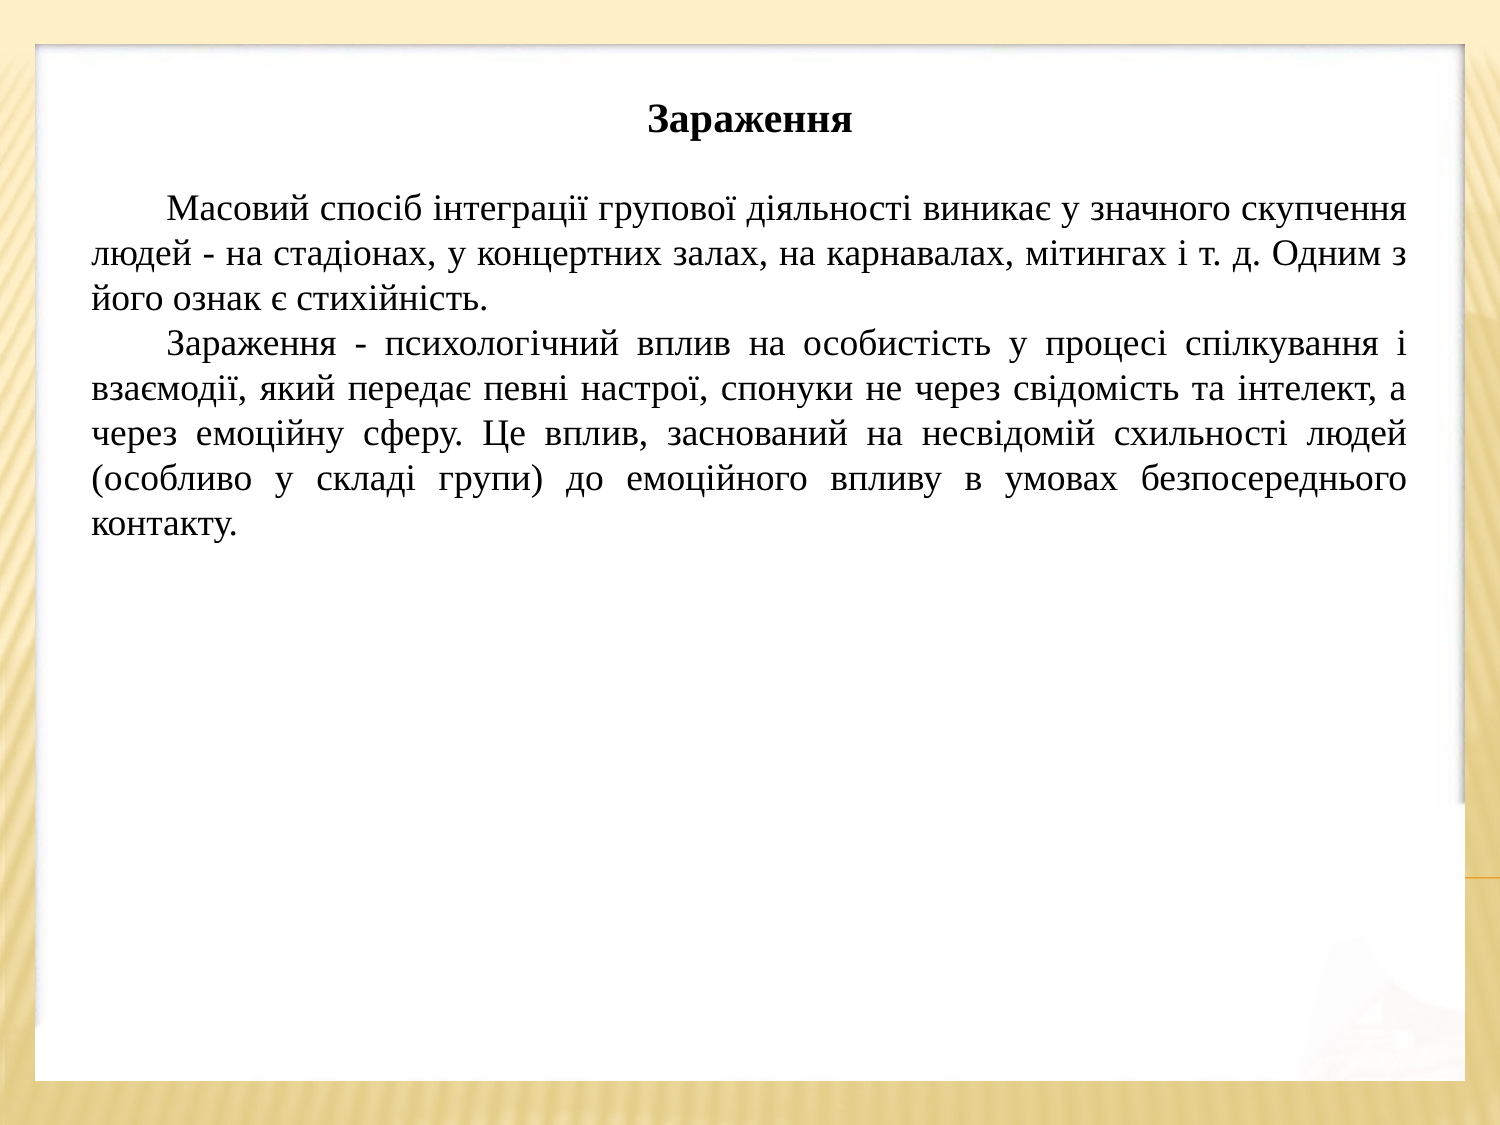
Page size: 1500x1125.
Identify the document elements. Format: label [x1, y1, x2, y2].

picture [34, 44, 1466, 1081]
